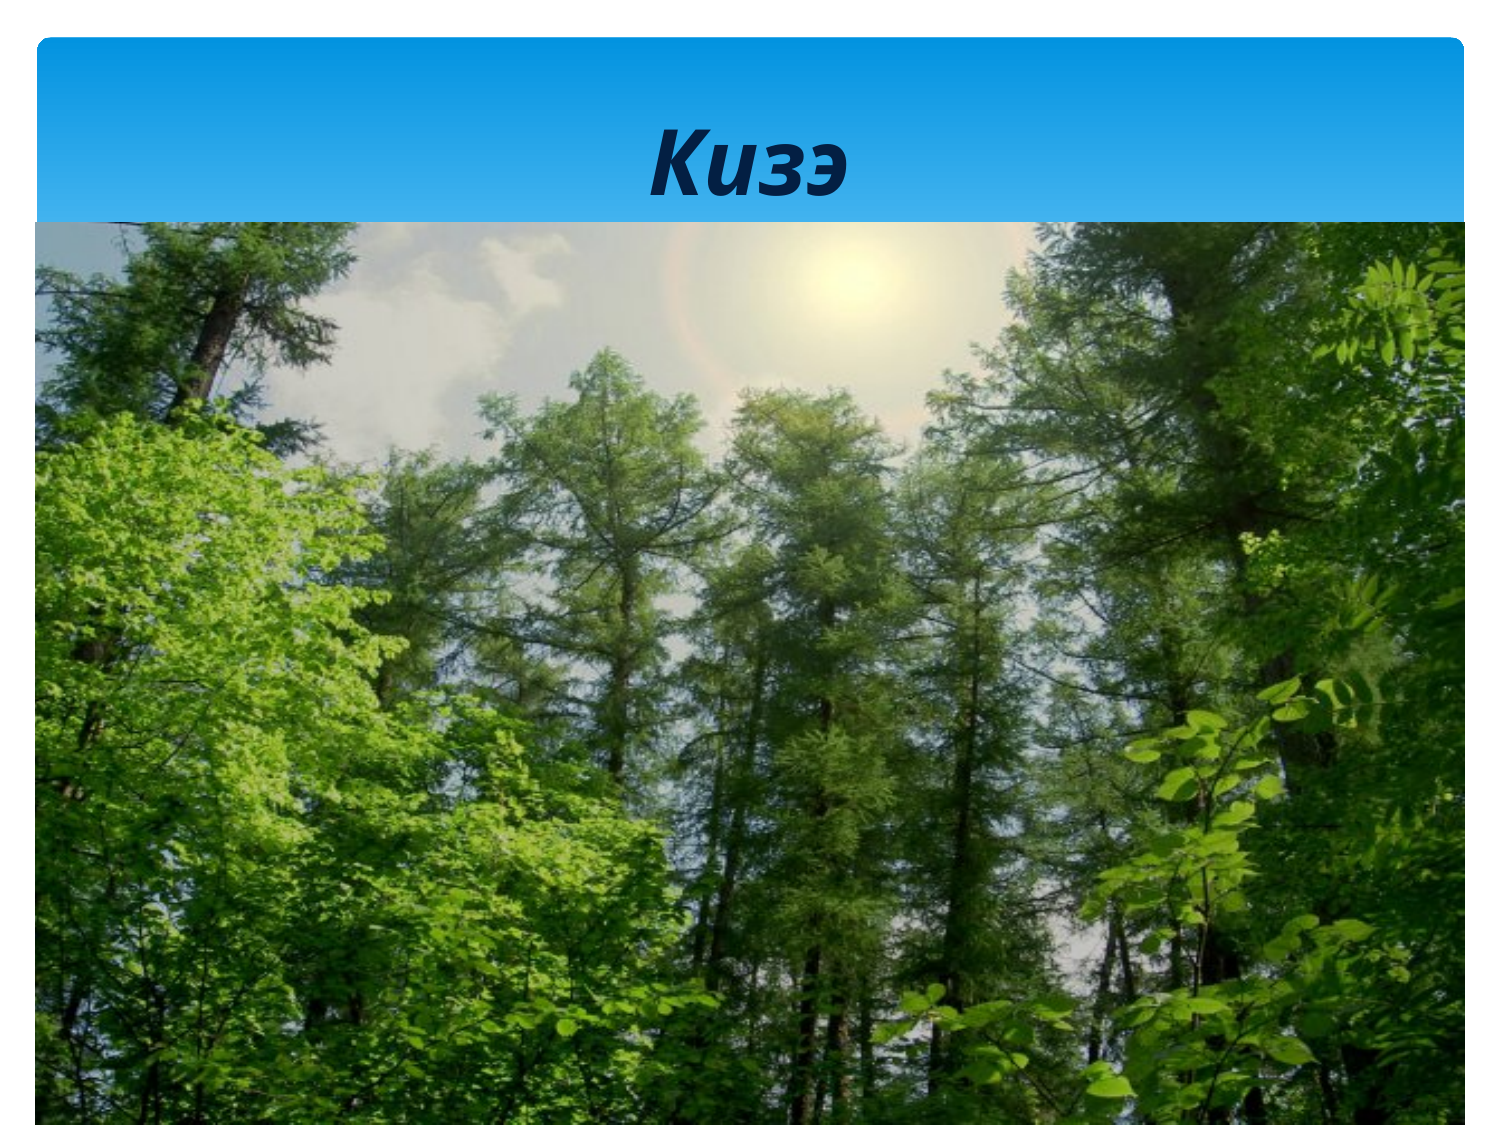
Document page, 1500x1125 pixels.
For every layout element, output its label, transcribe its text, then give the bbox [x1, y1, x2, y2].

title Кизэ [75, 55, 1425, 219]
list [34, 222, 1466, 1125]
